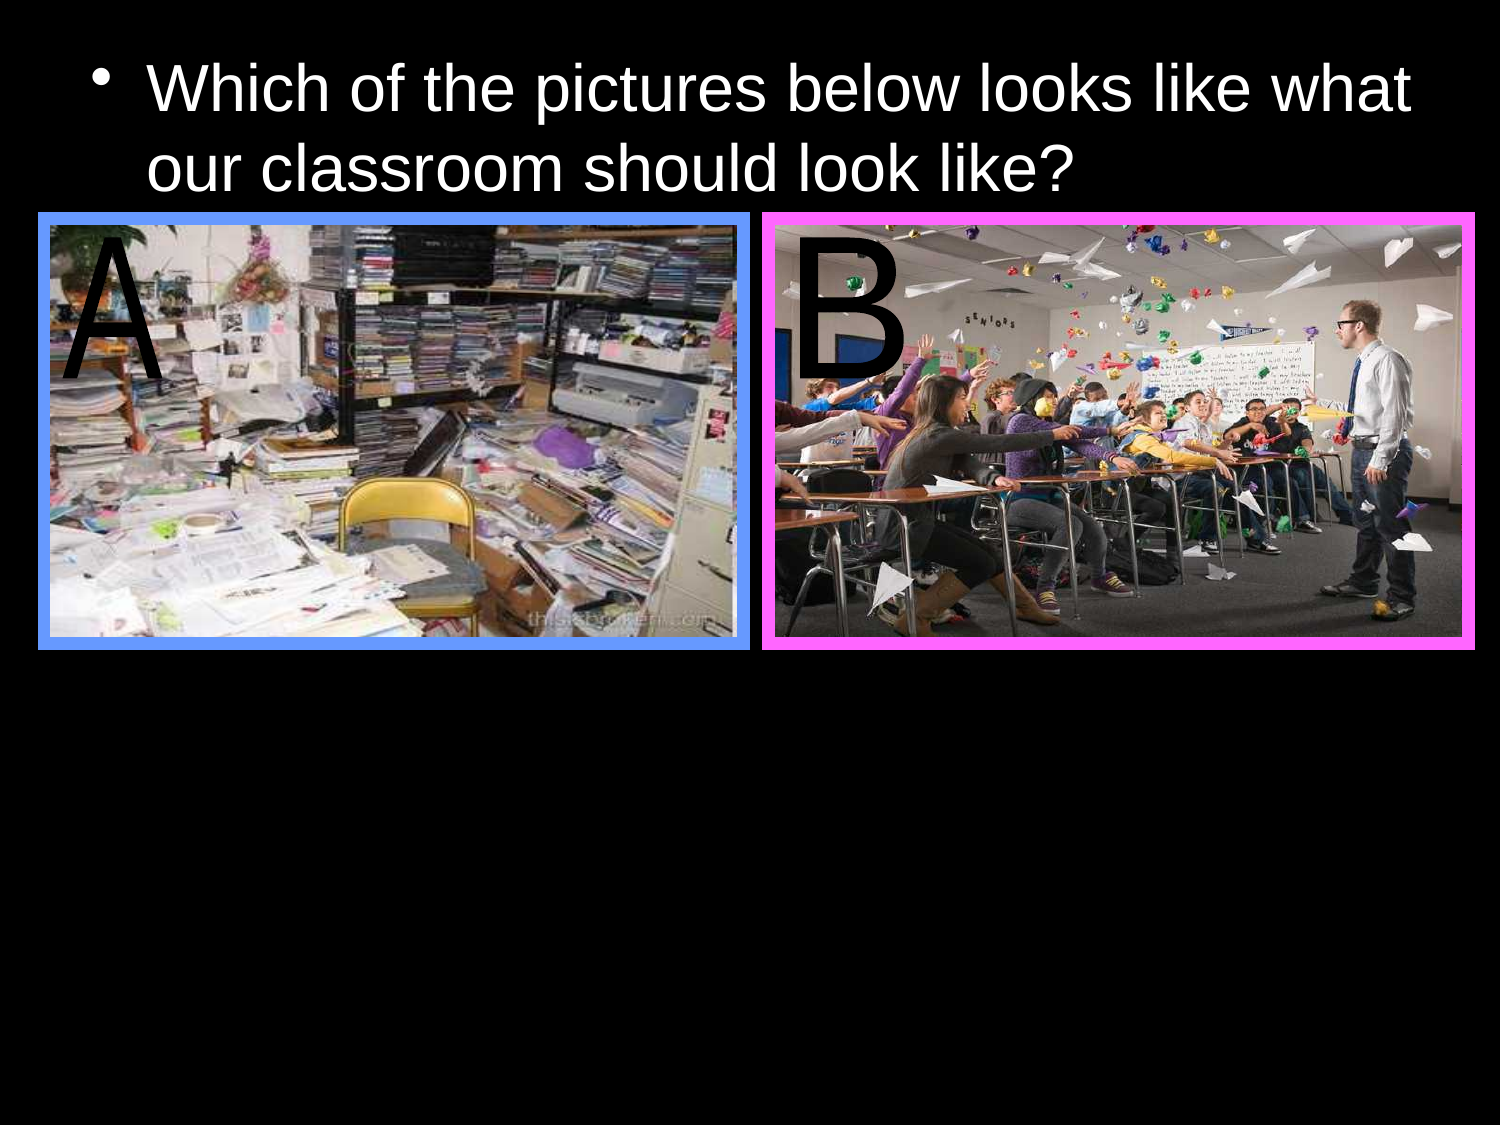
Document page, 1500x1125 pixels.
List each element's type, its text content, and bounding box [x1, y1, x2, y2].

picture [49, 224, 738, 638]
list Which of the pictures below looks like what our classroom should look like? [74, 37, 1463, 1006]
picture [774, 224, 1463, 638]
